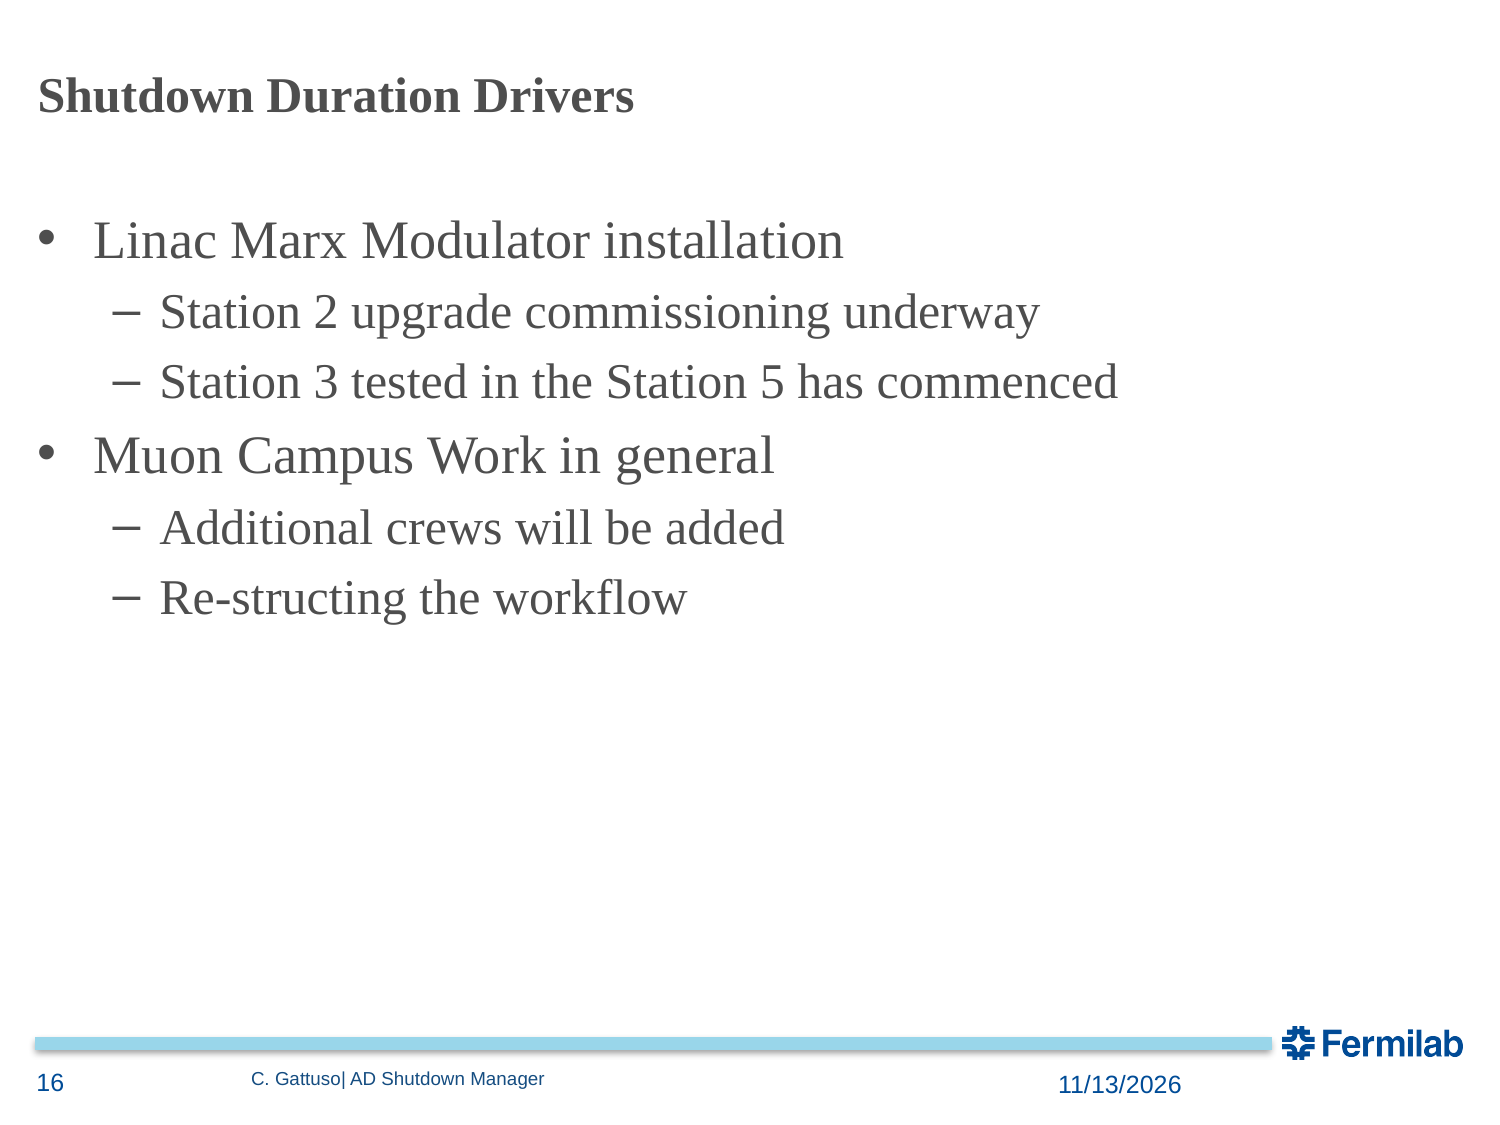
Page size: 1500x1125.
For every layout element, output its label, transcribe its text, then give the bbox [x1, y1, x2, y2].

list Linac Marx Modulator installation Station 2 upgrade commissioning underway Station 3 tested in the Station 5 has commenced Muon Campus Work in general Additional crews will be added Re-structing the workflow [37, 143, 1500, 1048]
picture [1282, 1048, 1463, 1060]
slide_number 16 [36, 1066, 105, 1106]
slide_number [1058, 1068, 1235, 1109]
title Shutdown Duration Drivers [37, 17, 1463, 123]
footer C. Gattuso| AD Shutdown Manager [251, 1066, 1279, 1107]
